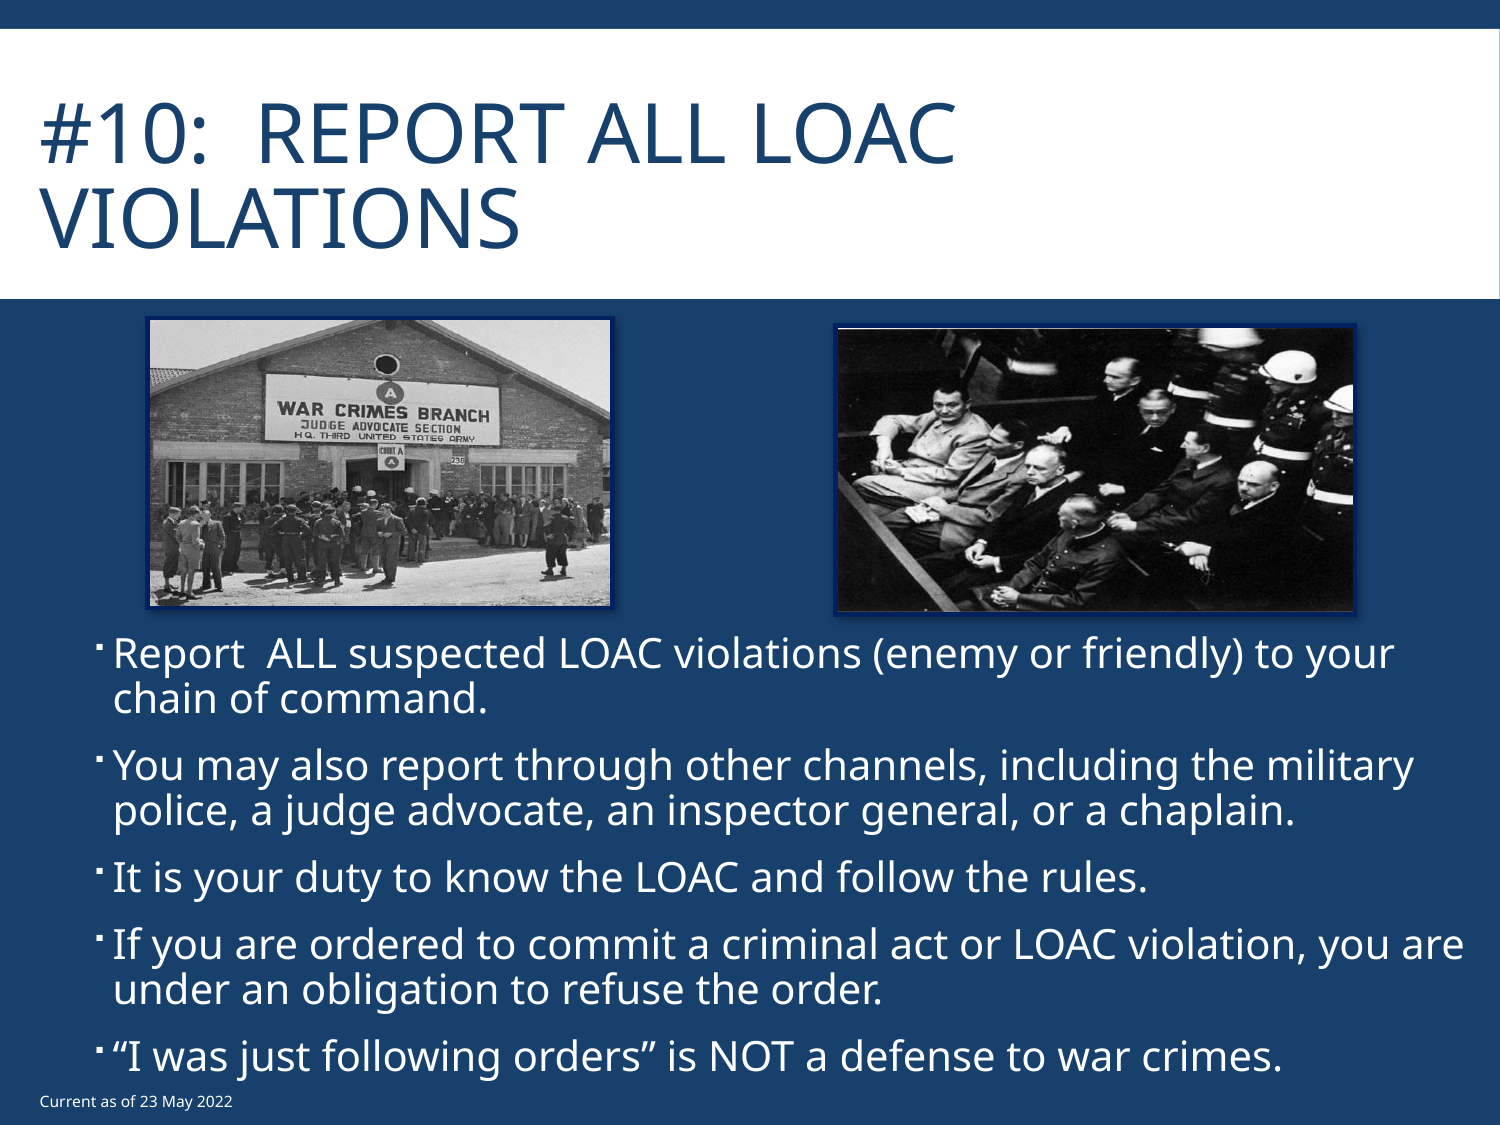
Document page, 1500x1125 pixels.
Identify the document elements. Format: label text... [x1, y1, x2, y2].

list Report ALL suspected LOAC violations (enemy or friendly) to your chain of command. You may also report through other channels, including the military police, a judge advocate, an inspector general, or a chaplain. It is your duty to know the LOAC and follow the rules. If you are ordered to commit a criminal act or LOAC violation, you are under an obligation to refuse the order. “I was just following orders” is NOT a defense to war crimes. [75, 624, 1500, 1125]
title #10: Report All LOAC Violations [24, 87, 1375, 275]
picture [149, 319, 611, 606]
picture [837, 327, 1353, 613]
